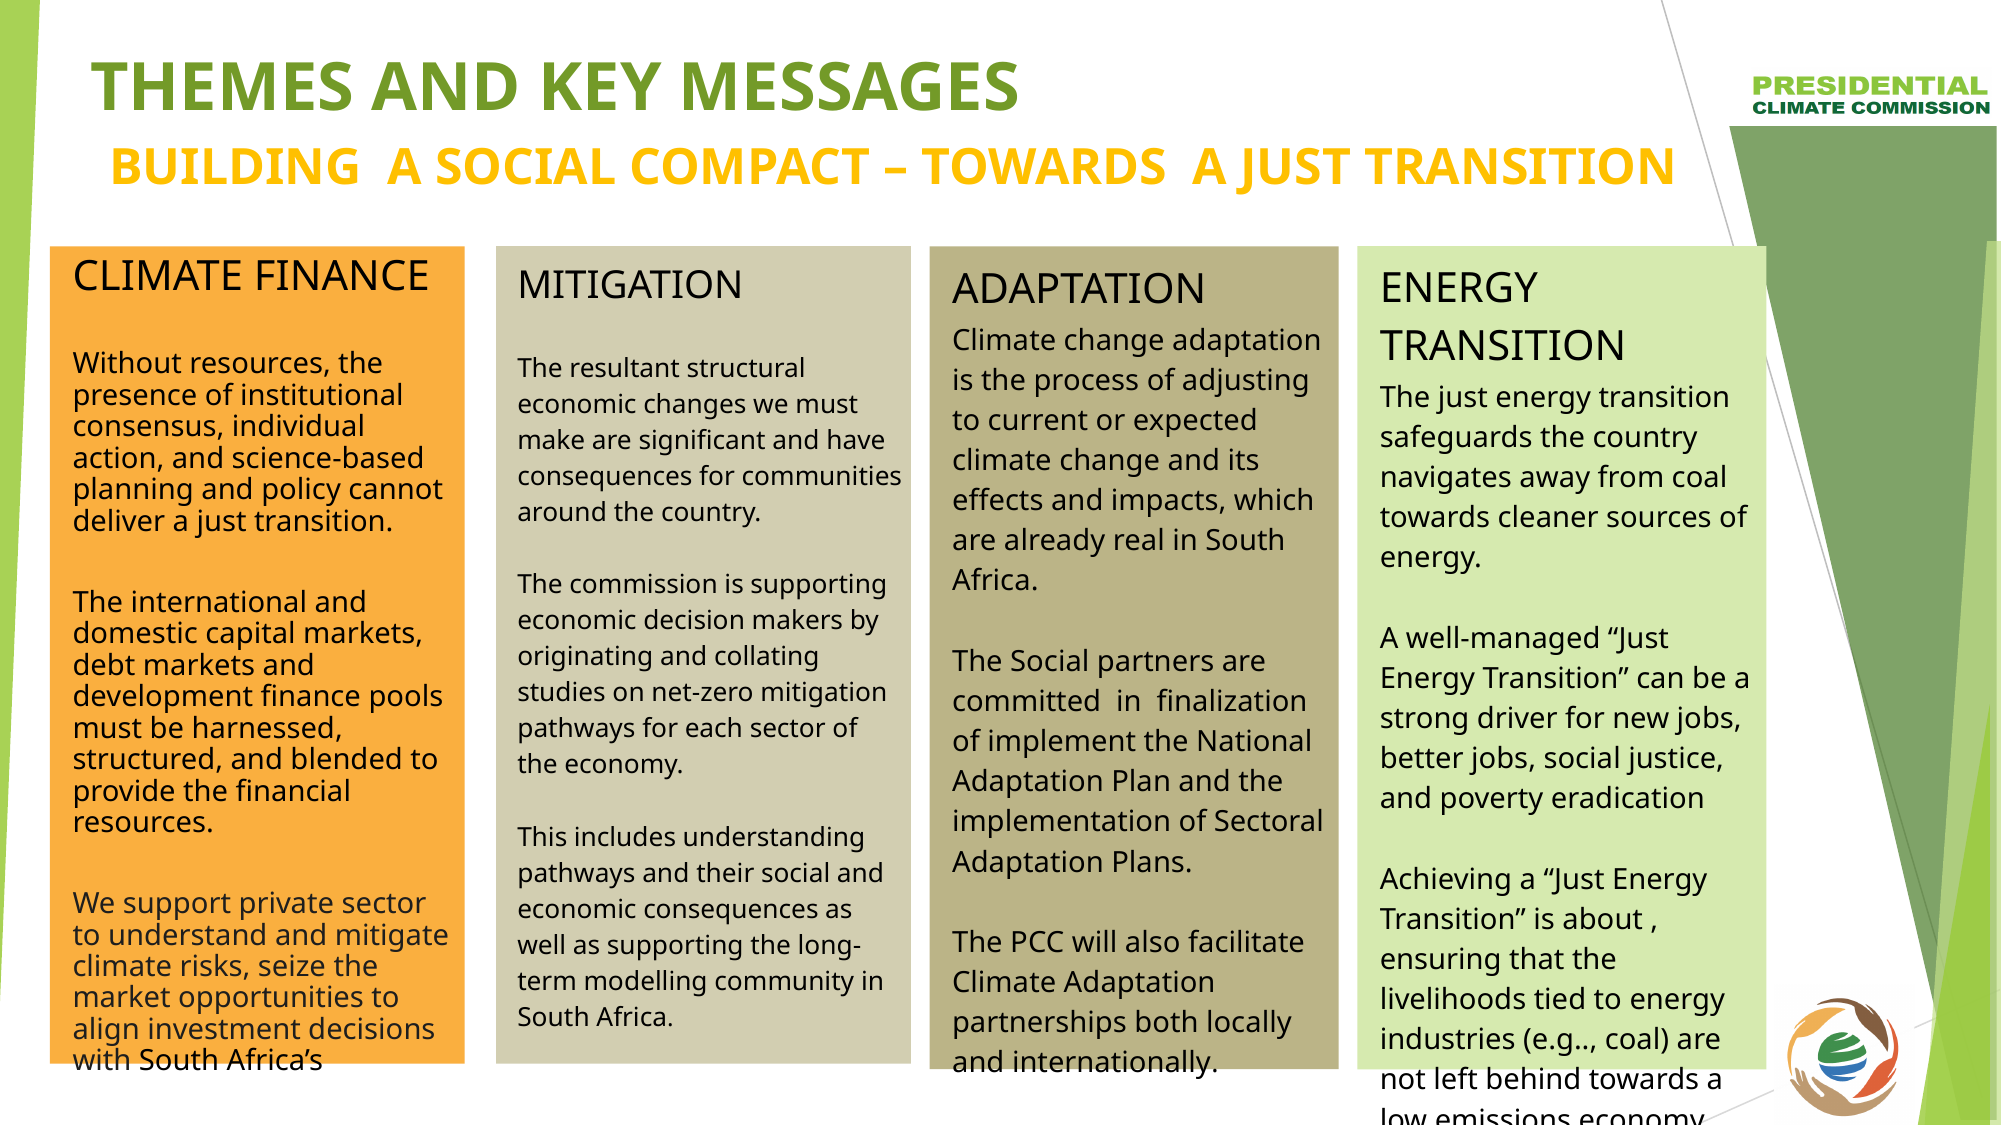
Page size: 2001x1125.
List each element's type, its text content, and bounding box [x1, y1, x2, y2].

text_box MITIGATION The resultant structural economic changes we must make are significant and have consequences for communities around the country. The commission is supporting economic decision makers by originating and collating studies on net-zero mitigation pathways for each sector of the economy. This includes understanding pathways and their social and economic consequences as well as supporting the long-term modelling community in South Africa. [496, 246, 911, 1064]
text_box CLIMATE FINANCE Without resources, the presence of institutional consensus, individual action, and science-based planning and policy cannot deliver a just transition. The international and domestic capital markets, debt markets and development finance pools must be harnessed, structured, and blended to provide the financial resources. We support private sector to understand and mitigate climate risks, seize the market opportunities to align investment decisions with South Africa’s [49, 246, 465, 1064]
text_box ADAPTATION Climate change adaptation is the process of adjusting to current or expected climate change and its effects and impacts, which are already real in South Africa. The Social partners are committed in finalization of implement the National Adaptation Plan and the implementation of Sectoral Adaptation Plans. The PCC will also facilitate Climate Adaptation partnerships both locally and internationally. [929, 246, 1339, 1070]
picture [1751, 67, 1992, 119]
text_box BUILDING A SOCIAL COMPACT – TOWARDS A JUST TRANSITION [36, 127, 1750, 203]
title THEMES AND KEY MESSAGES [75, 27, 1633, 127]
text_box ENERGY TRANSITION The just energy transition safeguards the country navigates away from coal towards cleaner sources of energy. A well-managed “Just Energy Transition” can be a strong driver for new jobs, better jobs, social justice, and poverty eradication Achieving a “Just Energy Transition” is about , ensuring that the livelihoods tied to energy industries (e.g.., coal) are not left behind towards a low emissions economy. [1357, 246, 1767, 1070]
picture [1774, 984, 1915, 1125]
